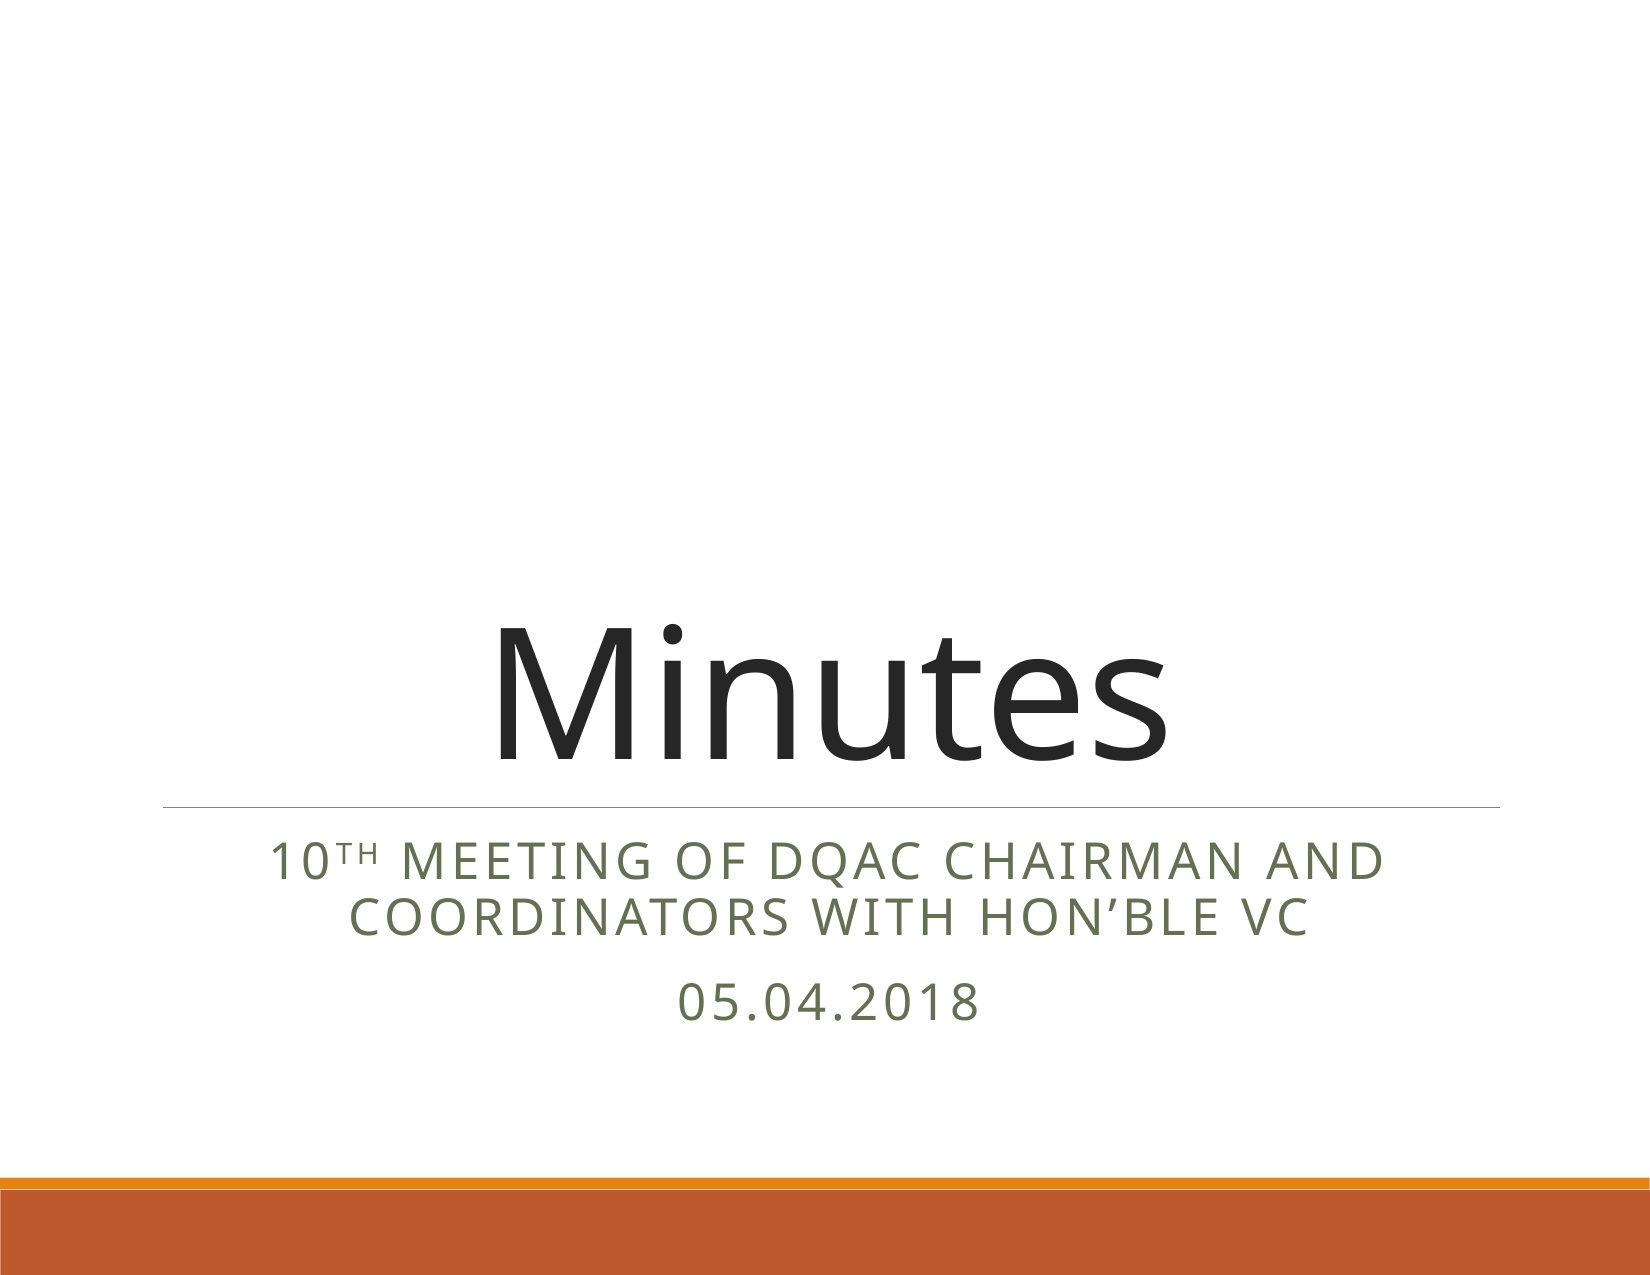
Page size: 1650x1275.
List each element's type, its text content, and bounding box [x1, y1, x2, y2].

subtitle 10th meeting of dqac chairman and coordinatorS with Hon’ble VC 05.04.2018 [148, 828, 1511, 1041]
title Minutes [148, 141, 1510, 805]
